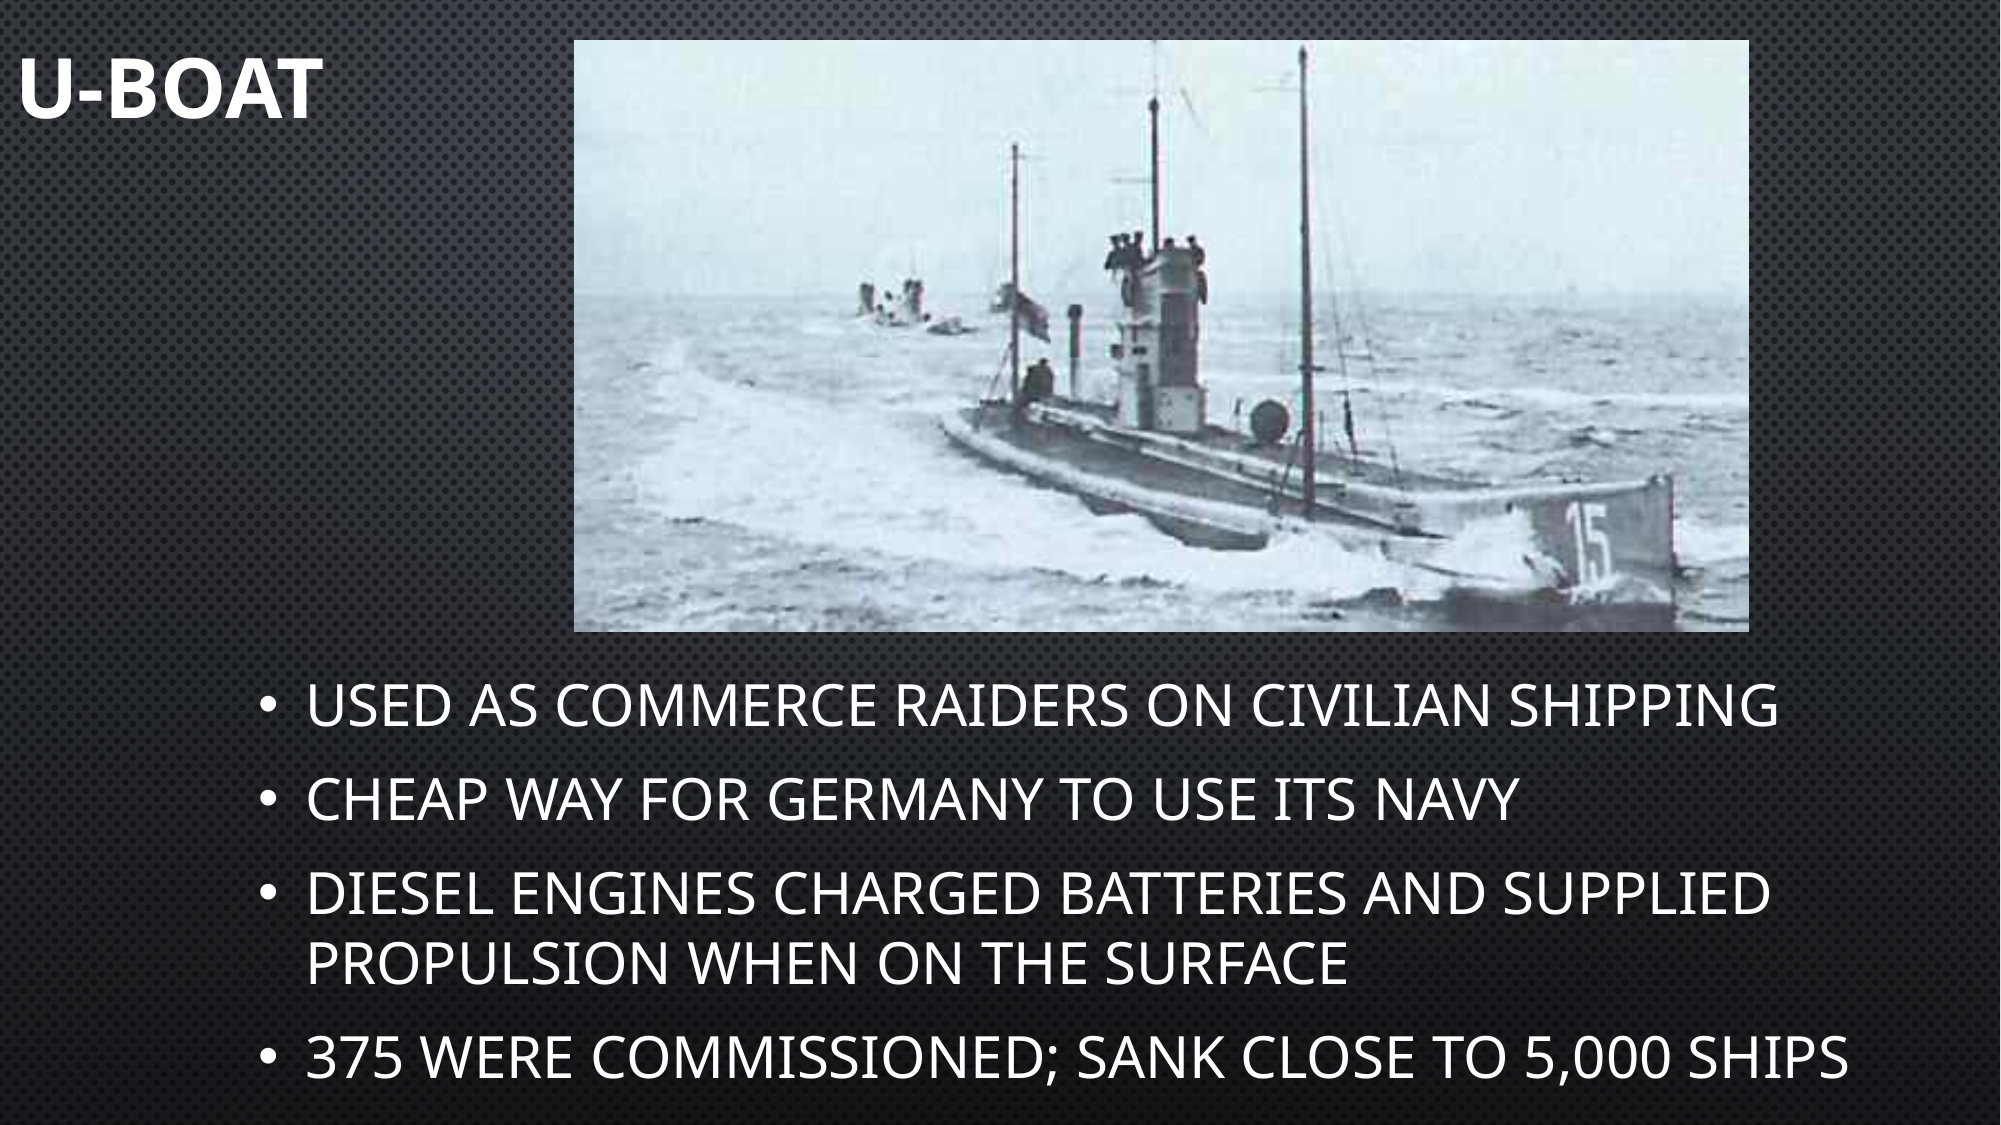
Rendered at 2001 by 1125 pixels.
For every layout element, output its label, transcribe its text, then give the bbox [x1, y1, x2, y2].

picture [573, 39, 1749, 632]
list Used as commerce raiders on civilian shipping Cheap way for Germany to use its Navy Diesel engines charged batteries and supplied propulsion when on the surface 375 Were commissioned; Sank close to 5,000 ships [243, 581, 1869, 1125]
title U-Boat [0, 0, 487, 171]
